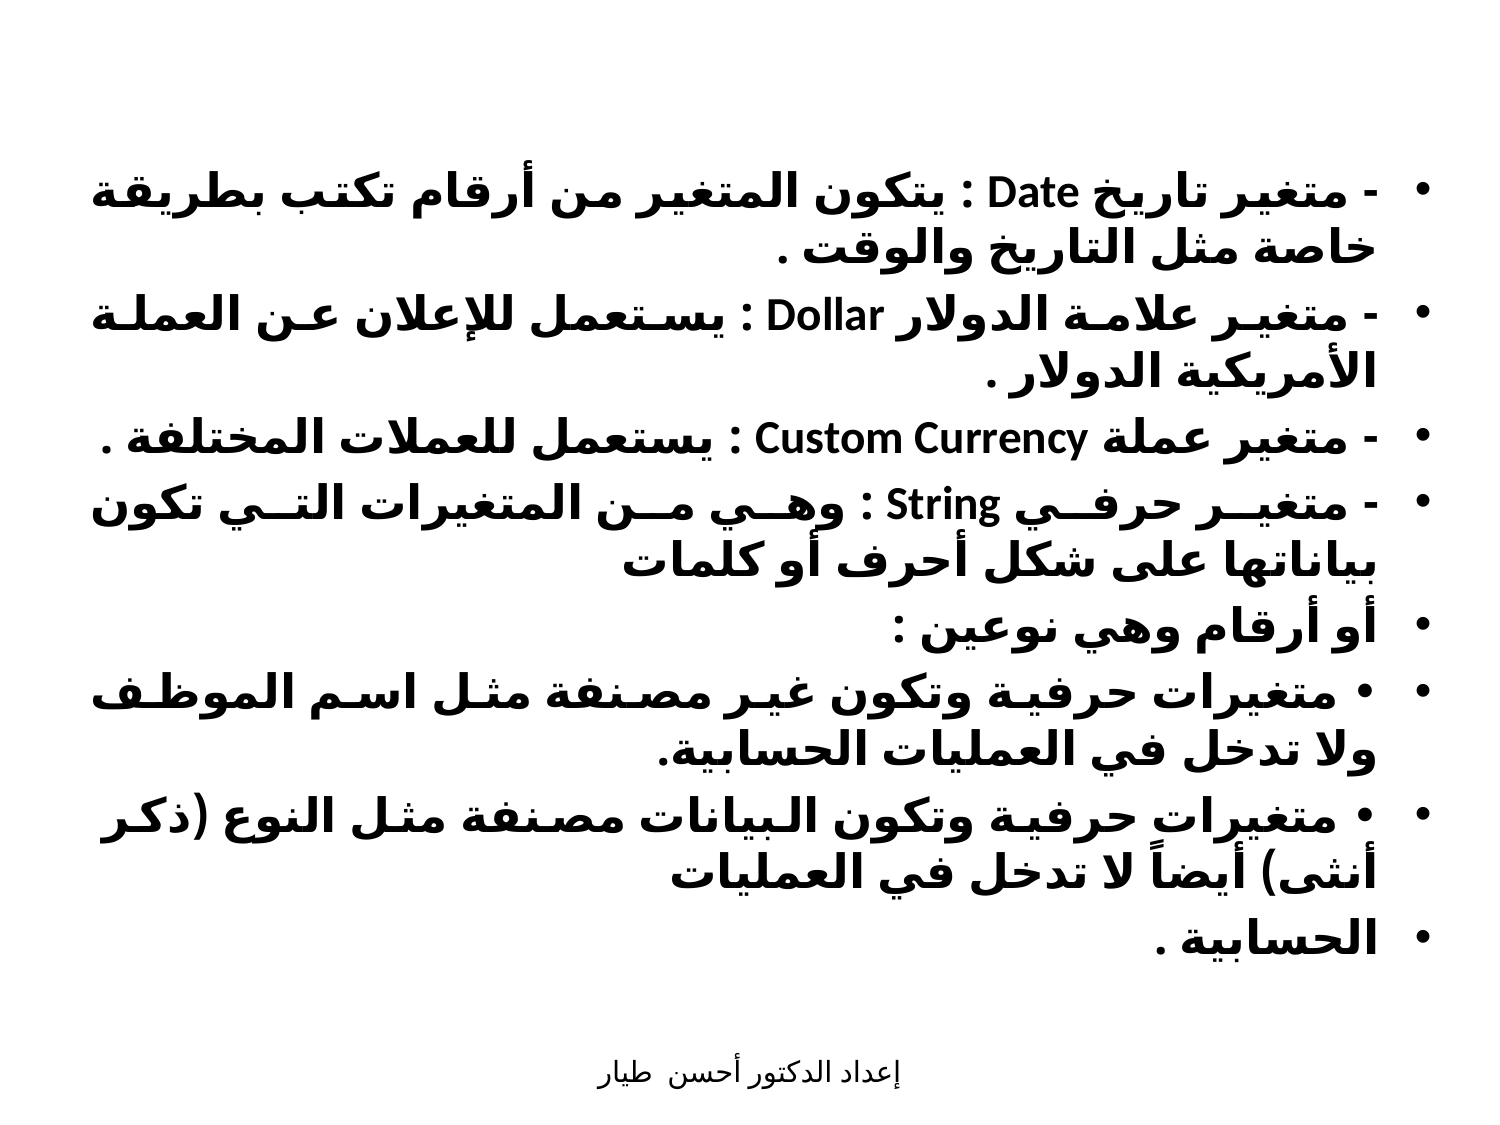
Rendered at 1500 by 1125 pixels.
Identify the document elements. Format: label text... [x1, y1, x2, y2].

list - متغير تاريخ Date : يتكون المتغير من أرقام تكتب بطريقة خاصة مثل التاريخ والوقت . - متغير علامة الدولار Dollar : يستعمل للإعلان عن العملة الأمريكية الدولار . - متغير عملة Custom Currency : يستعمل للعملات المختلفة . - متغير حرفي String : وهي من المتغيرات التي تكون بياناتها على شكل أحرف أو كلمات أو أرقام وهي نوعين : • متغيرات حرفية وتكون غير مصنفة مثل اسم الموظف ولا تدخل في العمليات الحسابية. • متغيرات حرفية وتكون البيانات مصنفة مثل النوع (ذكر أنثى) أيضاً لا تدخل في العمليات الحسابية . [75, 152, 1442, 1005]
footer إعداد الدكتور أحسن طيار [512, 1042, 988, 1103]
